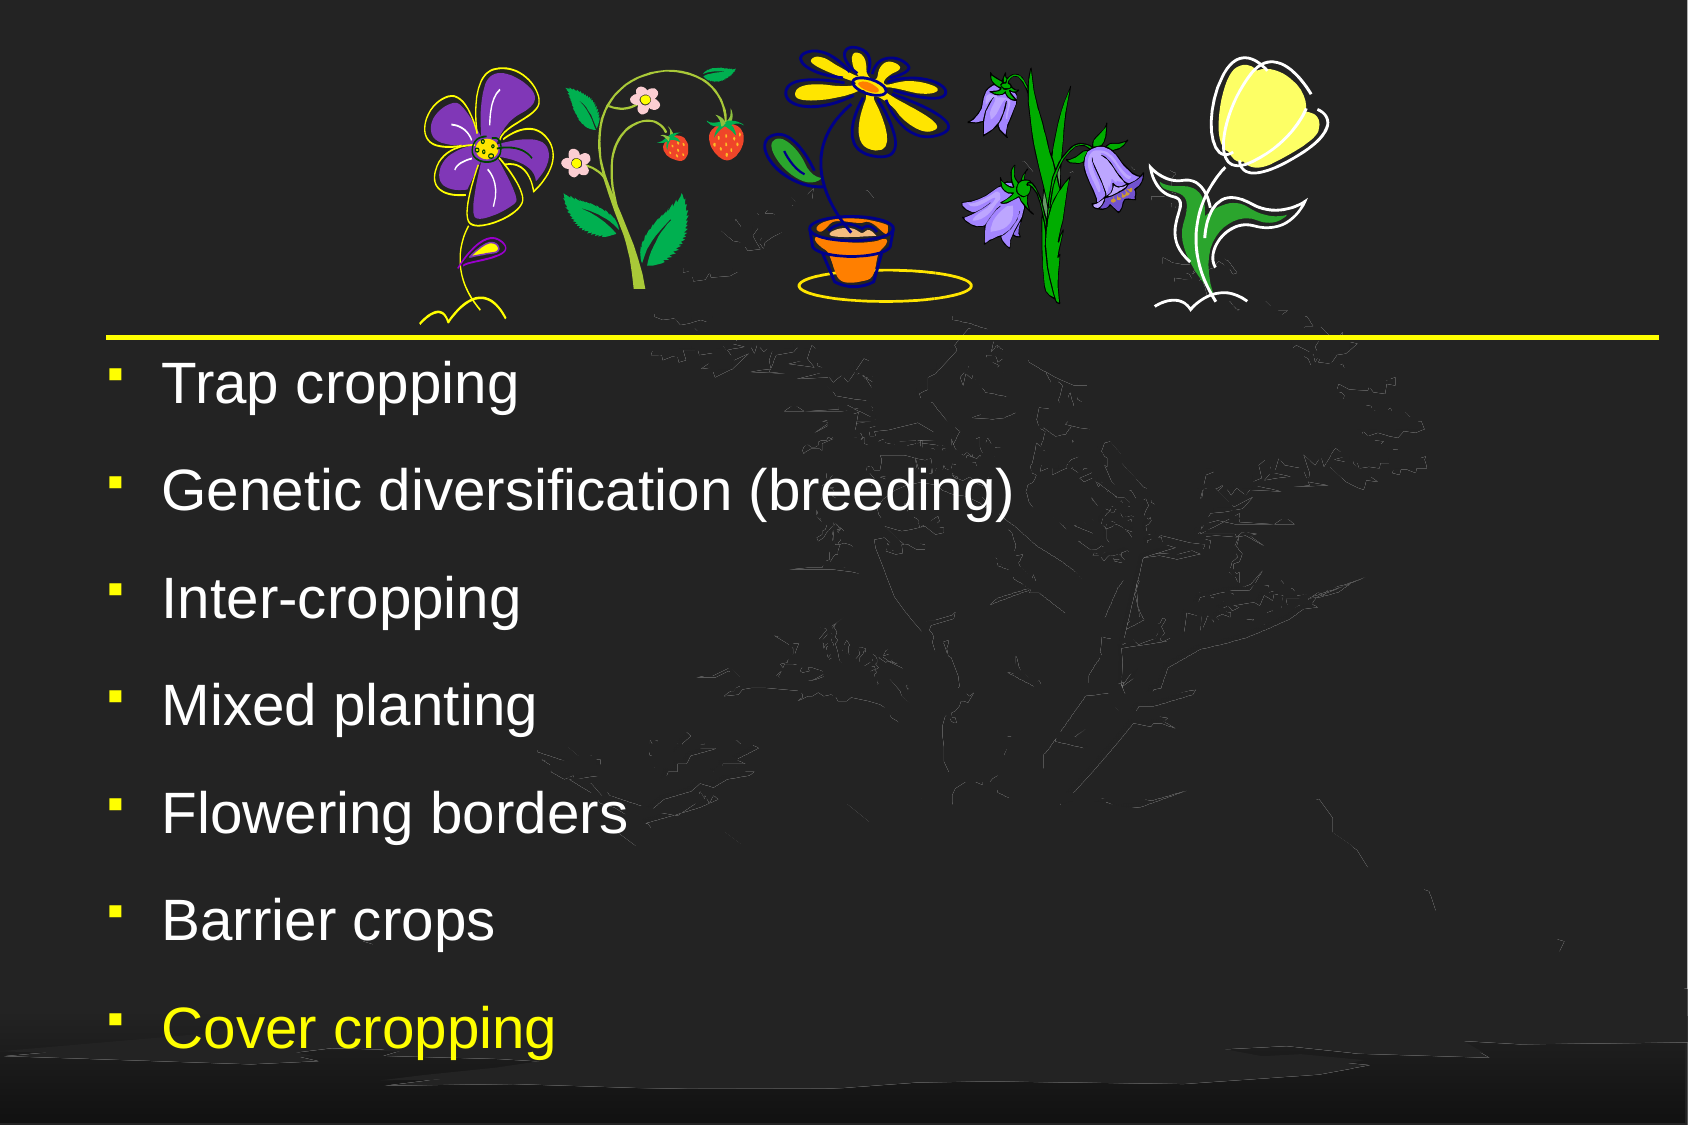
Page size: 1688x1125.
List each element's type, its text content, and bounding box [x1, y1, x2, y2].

text_box Trap cropping Genetic diversification (breeding) Inter-cropping Mixed planting Flowering borders Barrier crops Cover cropping [91, 337, 1032, 1068]
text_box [418, 45, 1330, 326]
